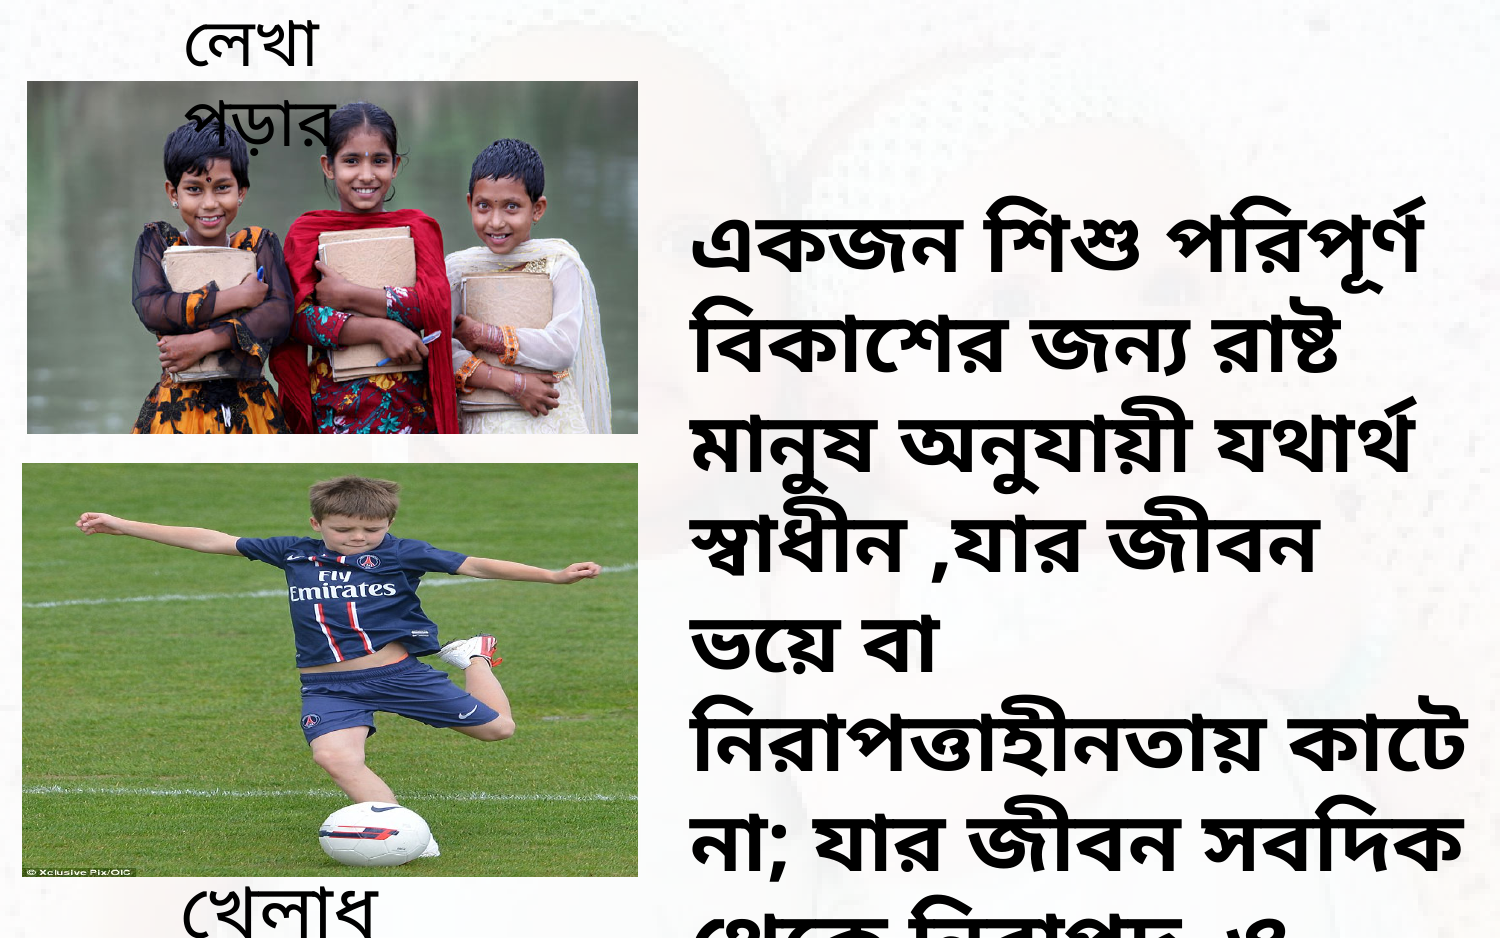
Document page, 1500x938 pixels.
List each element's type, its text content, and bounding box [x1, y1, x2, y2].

picture [27, 80, 638, 434]
text_box লেখা পড়ার [168, 0, 447, 79]
picture [22, 463, 638, 877]
text_box খেলাধুলার [166, 885, 445, 938]
text_box একজন শিশু পরিপূর্ণ বিকাশের জন্য রাষ্ট মানুষ অনুযায়ী যথার্থ স্বাধীন ,যার জীবন ভয়ে বা নিরাপত্তাহীনতায় কাটে না; যার জীবন সবদিক থেকে নিরাপদ ও বাধাহীন । [674, 181, 1500, 938]
